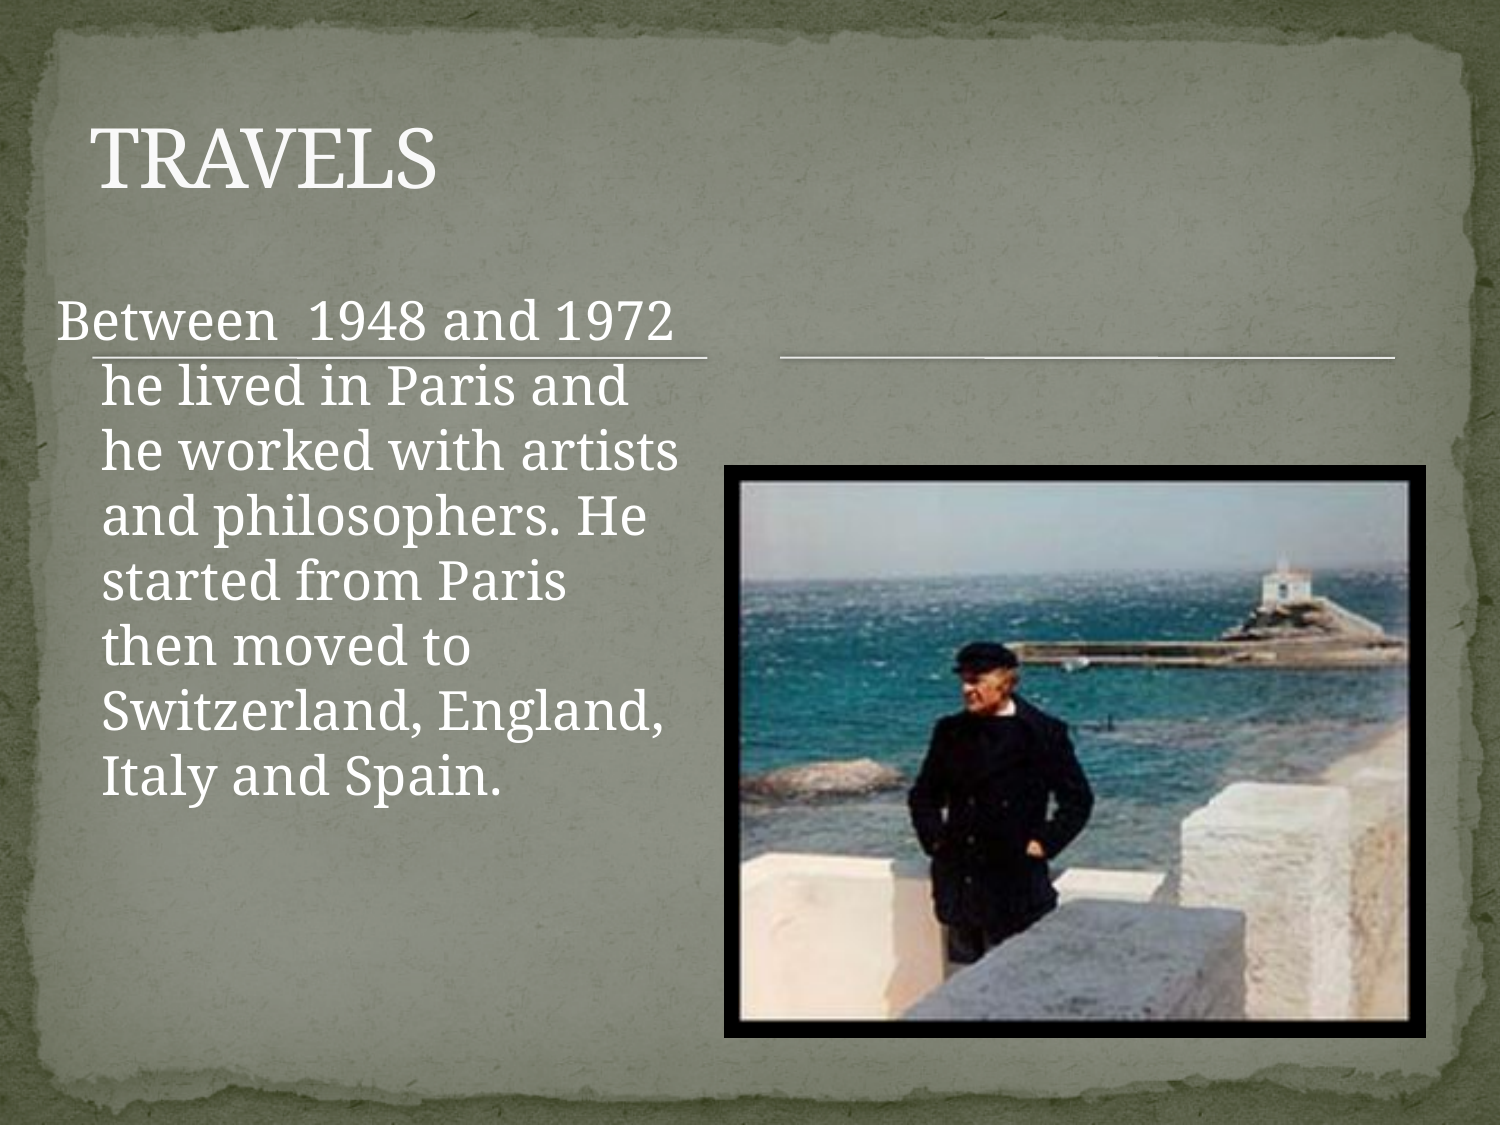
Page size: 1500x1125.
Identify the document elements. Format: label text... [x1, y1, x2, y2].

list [741, 482, 1410, 1023]
title TRAVELS [74, 25, 1425, 213]
list Between 1948 and 1972 he lived in Paris and he worked with artists and philosophers. He started from Paris then moved to Switzerland, England, Italy and Spain. [41, 278, 704, 728]
